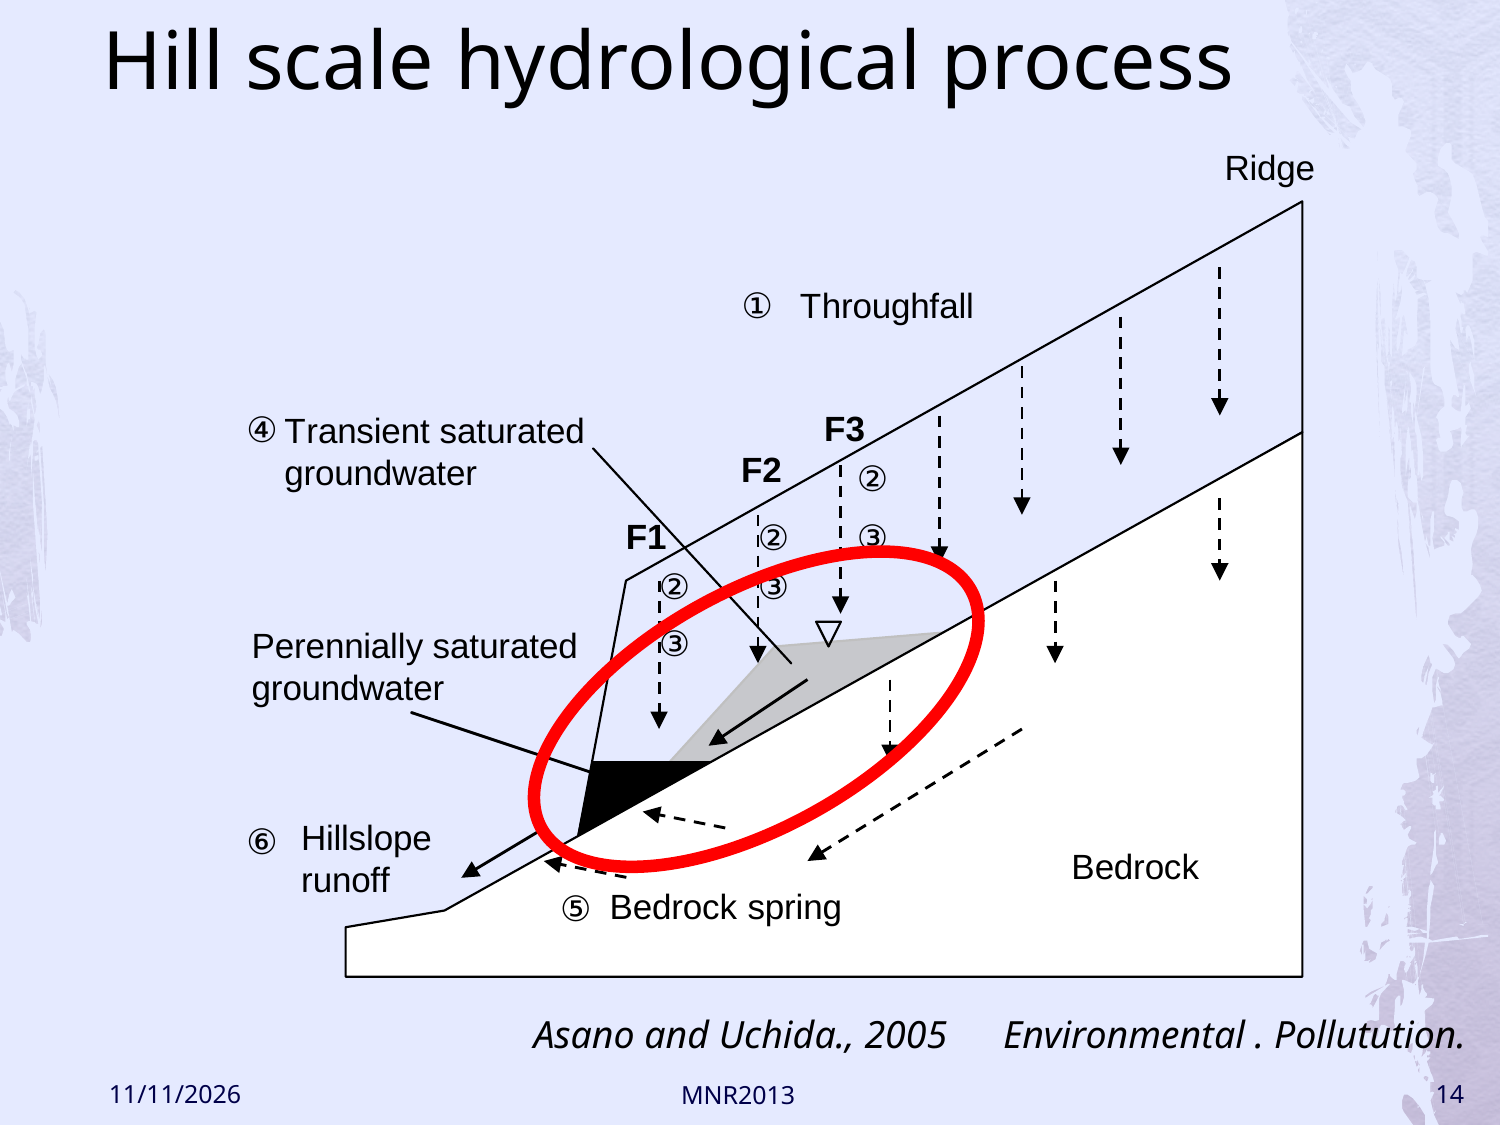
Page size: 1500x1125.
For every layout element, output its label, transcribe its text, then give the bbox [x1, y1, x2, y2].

picture [229, 135, 1389, 982]
title Hill scale hydrological process [0, 1, 1341, 114]
slide_number 14 [1399, 1065, 1500, 1125]
footer MNR2013 [395, 1065, 1081, 1125]
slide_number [0, 1065, 350, 1125]
text_box Asano and Uchida., 2005 Environmental . Pollutution. [518, 1003, 1482, 1064]
